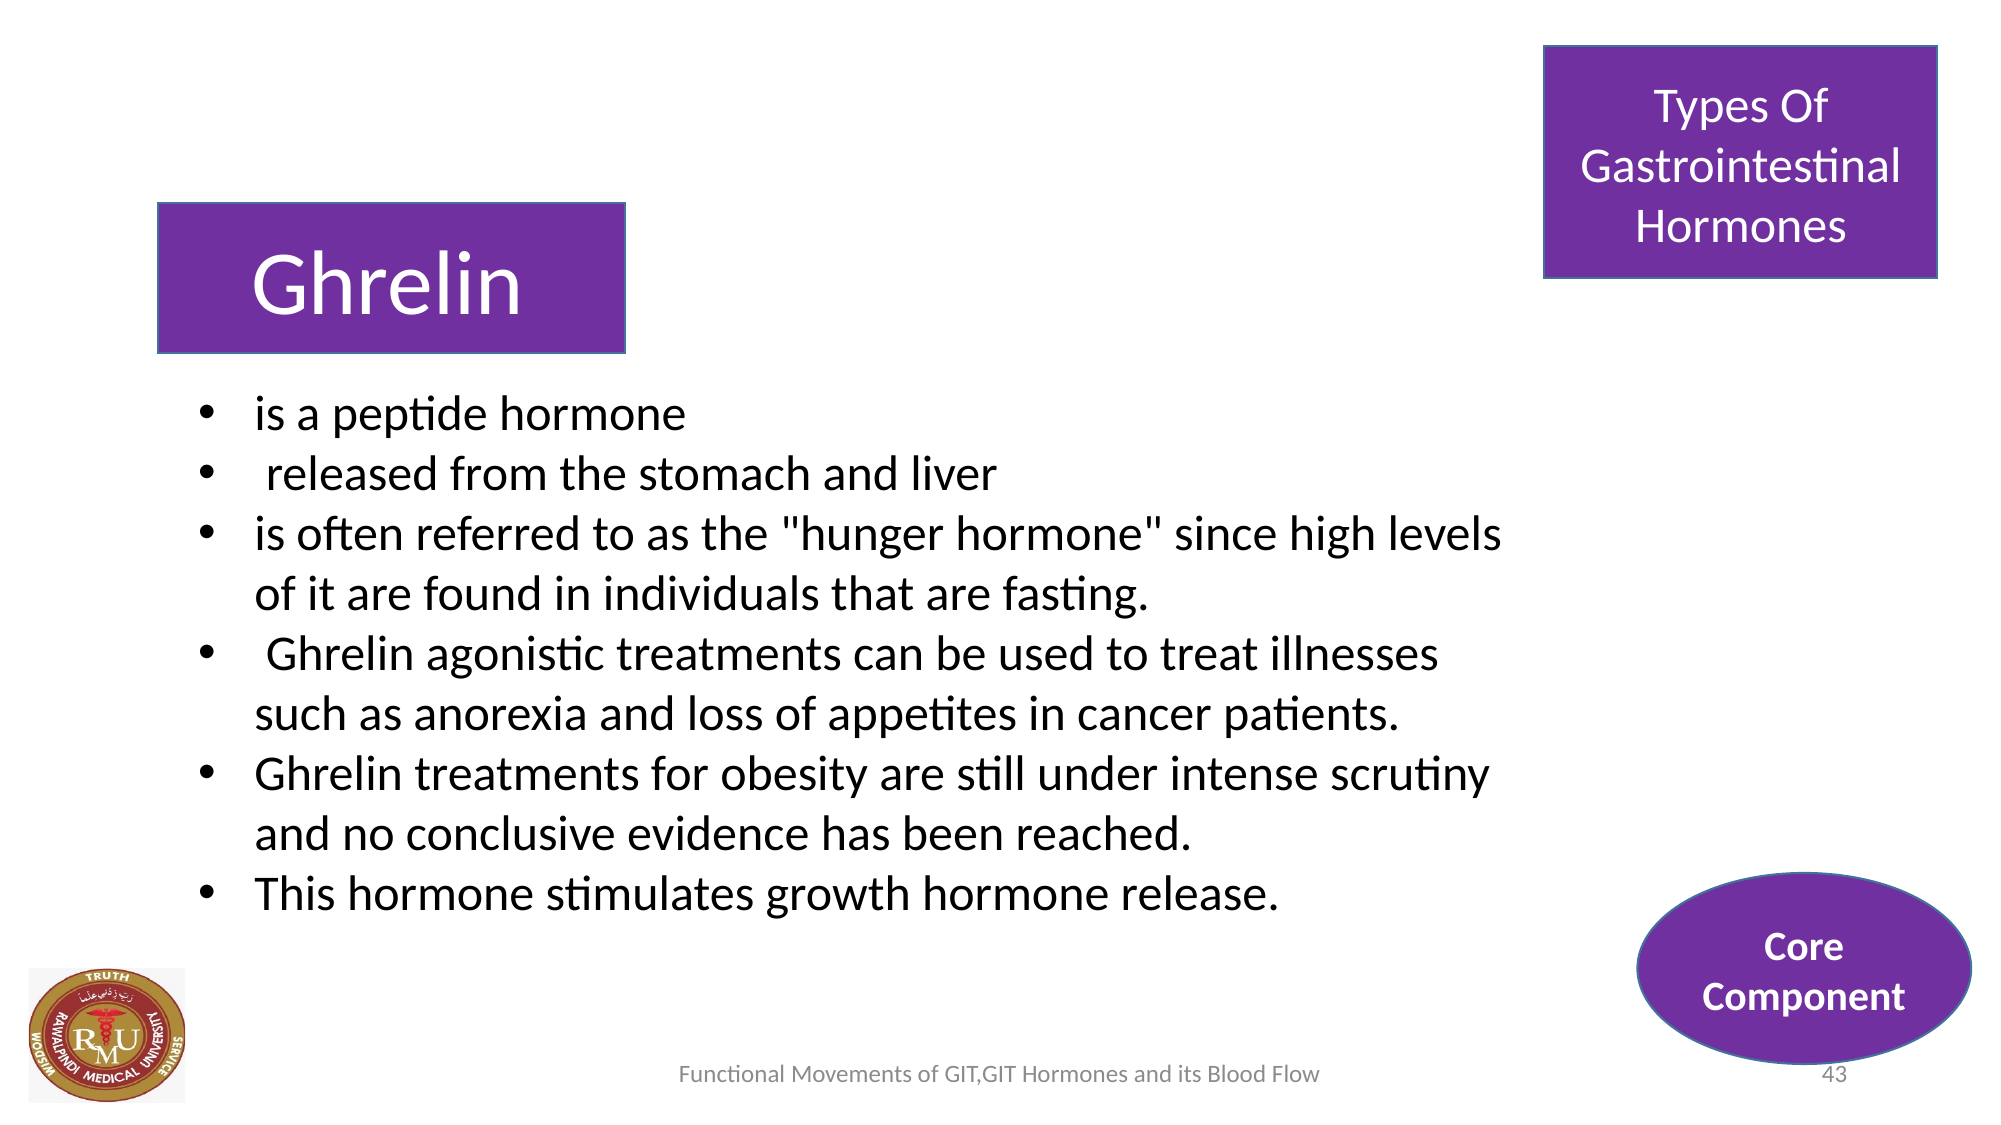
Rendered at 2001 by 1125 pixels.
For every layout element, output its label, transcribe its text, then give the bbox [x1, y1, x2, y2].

text_box Types Of Gastrointestinal Hormones [1543, 45, 1938, 279]
slide_number 43 [1412, 1042, 1863, 1103]
picture [28, 968, 186, 1103]
footer Functional Movements of GIT,GIT Hormones and its Blood Flow [662, 1042, 1338, 1103]
text_box is a peptide hormone released from the stomach and liver is often referred to as the "hunger hormone" since high levels of it are found in individuals that are fasting. Ghrelin agonistic treatments can be used to treat illnesses such as anorexia and loss of appetites in cancer patients. Ghrelin treatments for obesity are still under intense scrutiny and no conclusive evidence has been reached. This hormone stimulates growth hormone release. [183, 373, 1525, 929]
text_box Core Component [1636, 871, 1973, 1066]
text_box Ghrelin [157, 202, 626, 354]
